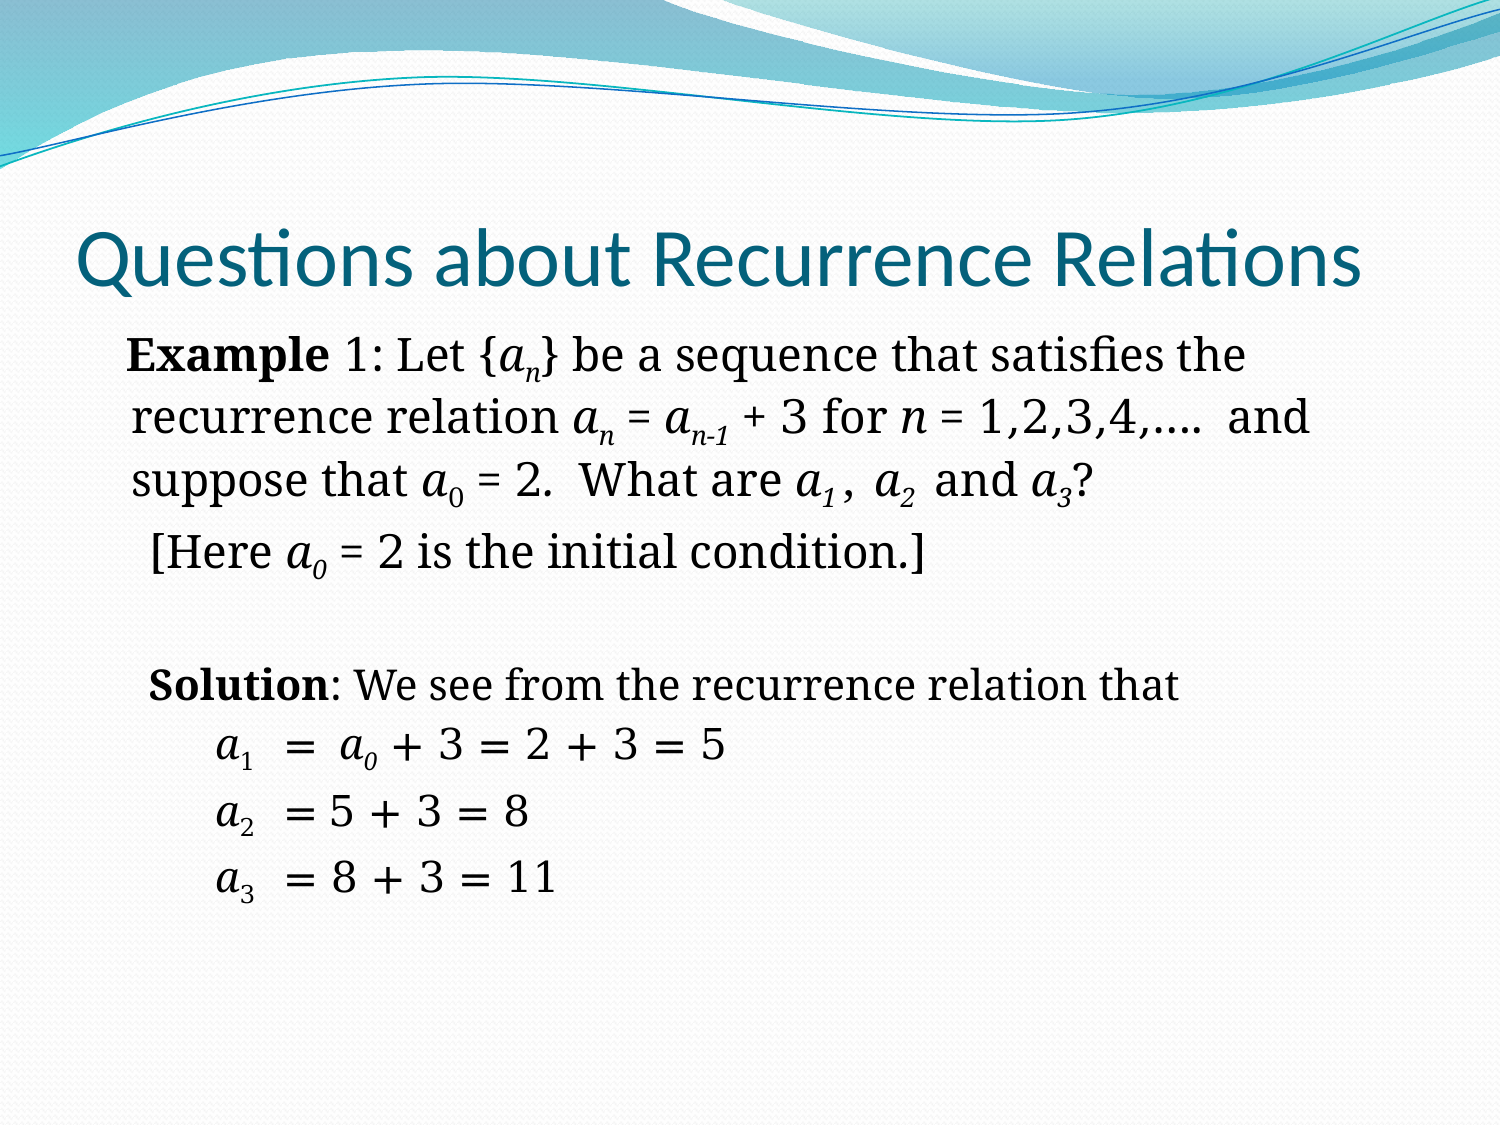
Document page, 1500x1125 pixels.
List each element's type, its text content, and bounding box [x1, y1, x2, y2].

list Example 1: Let {an} be a sequence that satisfies the recurrence relation an = an-1 + 3 for n = 1,2,3,4,…. and suppose that a0 = 2. What are a1 , a2 and a3? [Here a0 = 2 is the initial condition.] Solution: We see from the recurrence relation that a1 = a0 + 3 = 2 + 3 = 5 a2 = 5 + 3 = 8 a3 = 8 + 3 = 11 [75, 317, 1425, 1038]
title Questions about Recurrence Relations [75, 115, 1425, 303]
